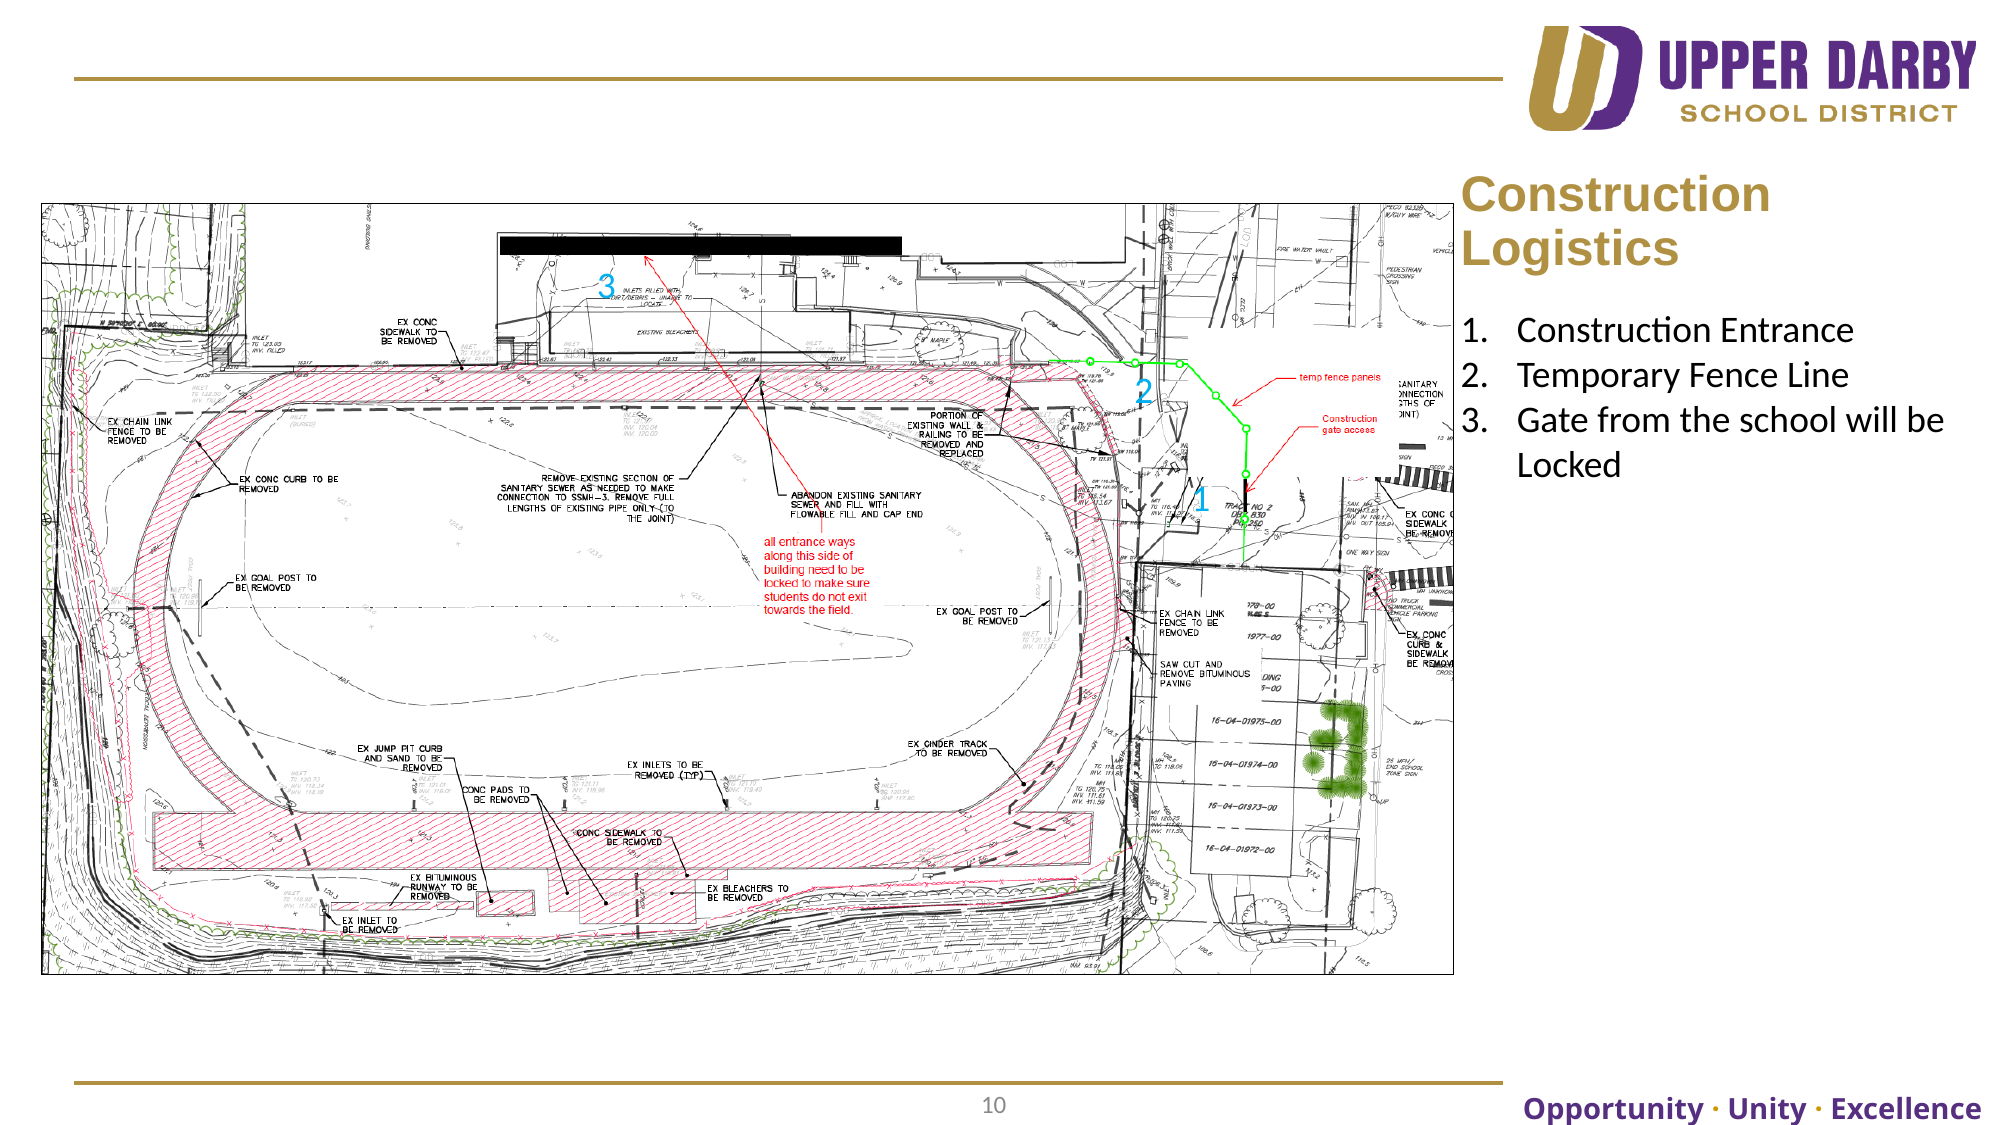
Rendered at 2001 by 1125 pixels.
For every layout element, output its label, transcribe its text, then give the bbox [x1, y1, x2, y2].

text_box Construction Entrance Temporary Fence Line Gate from the school will be Locked [1454, 297, 1980, 493]
slide_number 10 [972, 1080, 1015, 1125]
text_box Opportunity · Unity · Excellence [1515, 1055, 1990, 1125]
title Construction Logistics [1452, 160, 2000, 285]
picture [40, 203, 1454, 975]
picture [1529, 26, 1976, 132]
